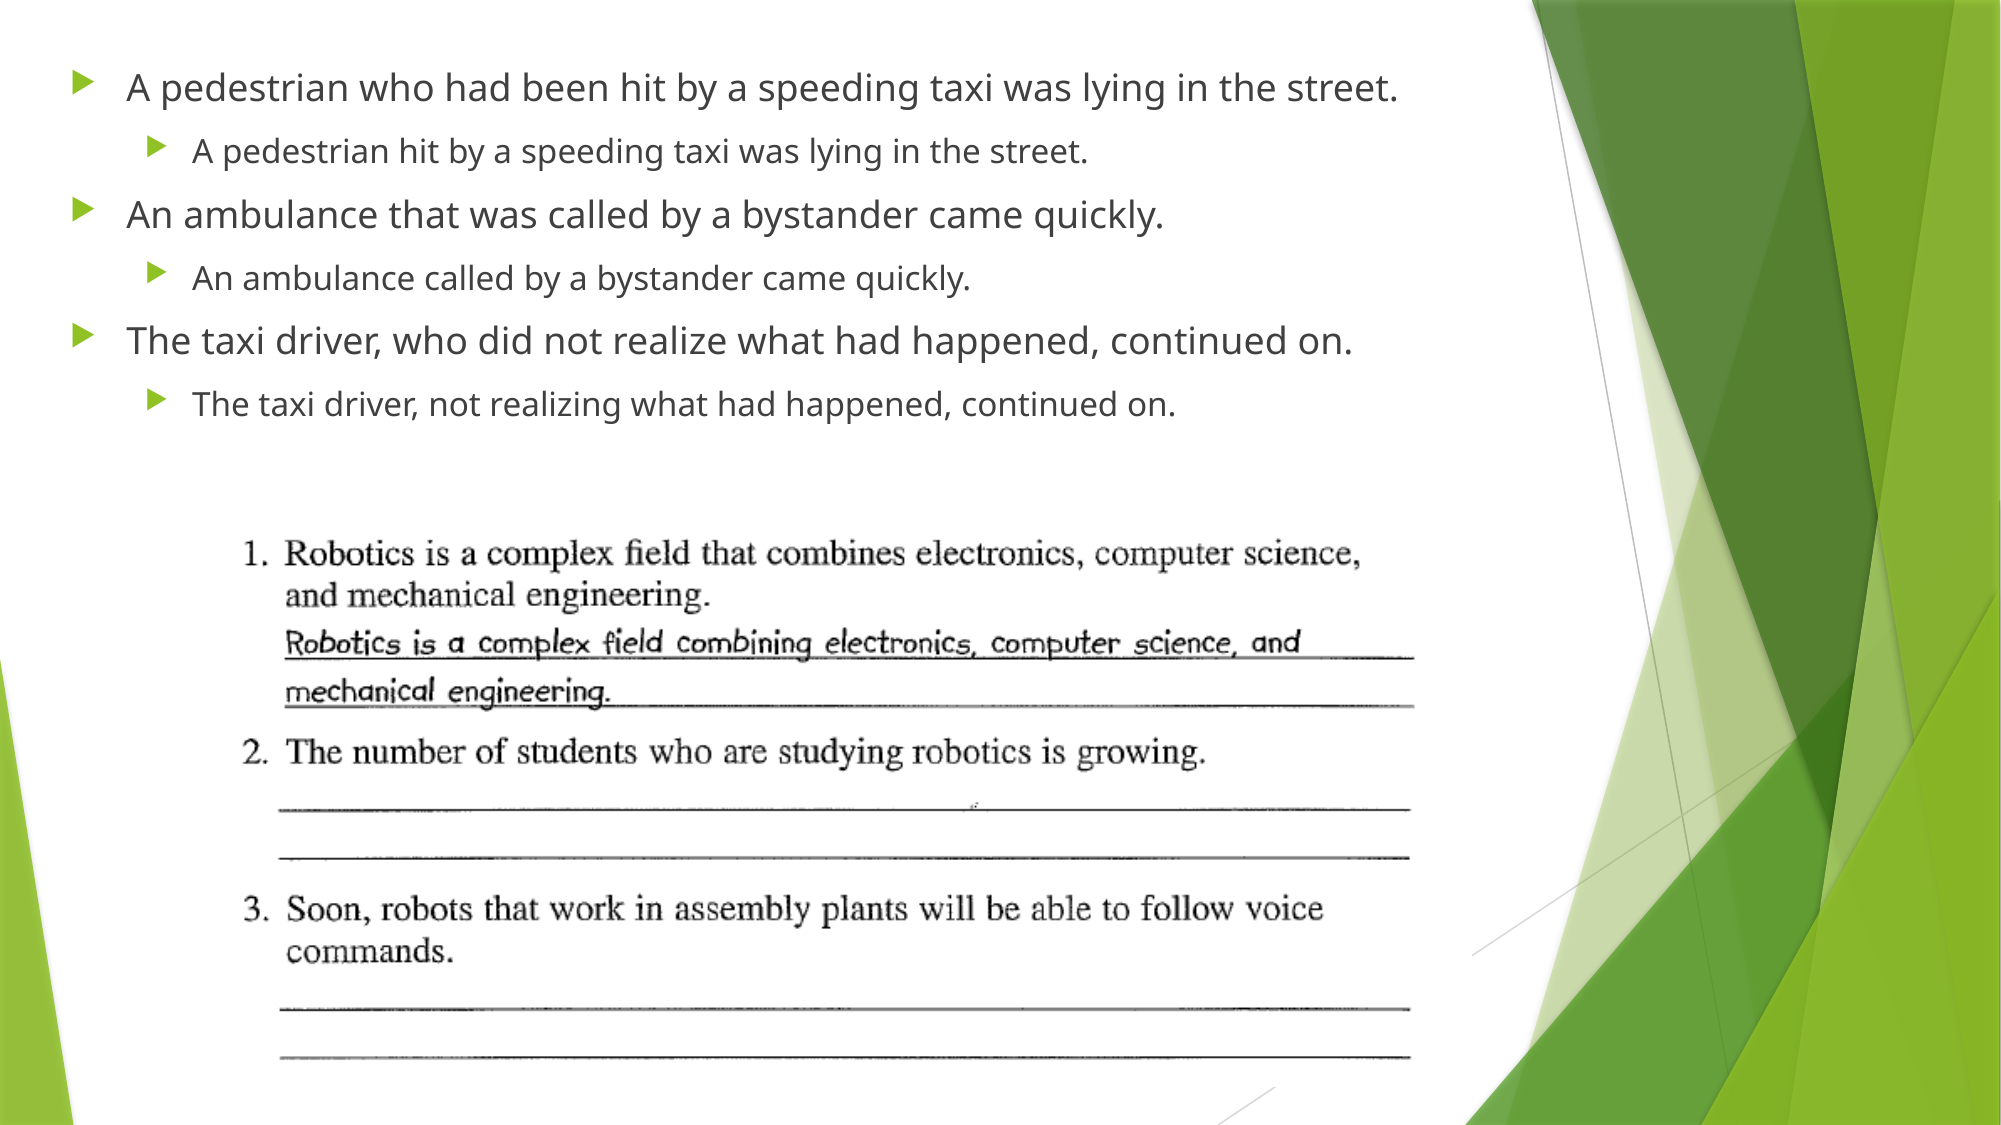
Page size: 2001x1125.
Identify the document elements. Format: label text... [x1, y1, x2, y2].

picture [222, 532, 1472, 1087]
list A pedestrian who had been hit by a speeding taxi was lying in the street. A pedestrian hit by a speeding taxi was lying in the street. An ambulance that was called by a bystander came quickly. An ambulance called by a bystander came quickly. The taxi driver, who did not realize what had happened, continued on. The taxi driver, not realizing what had happened, continued on. [55, 56, 1883, 460]
